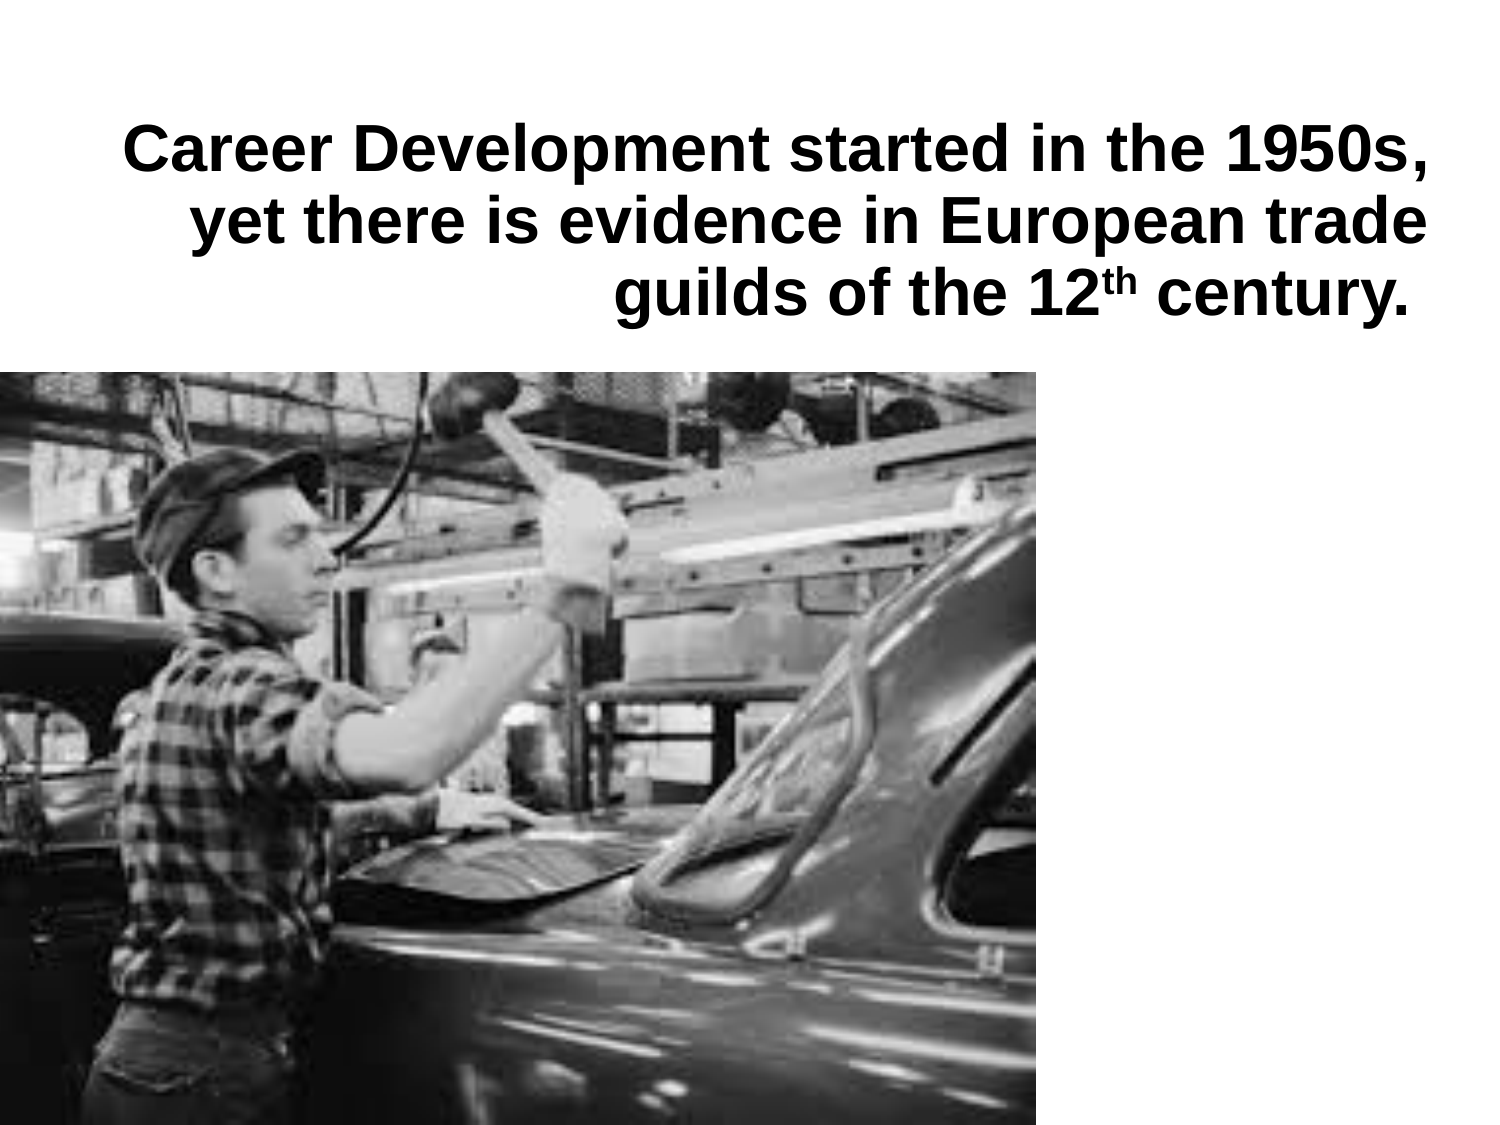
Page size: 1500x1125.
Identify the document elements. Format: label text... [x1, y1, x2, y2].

title Career Development started in the 1950s, yet there is evidence in European trade guilds of the 12th century. [37, 79, 1445, 364]
picture [0, 372, 1036, 1125]
